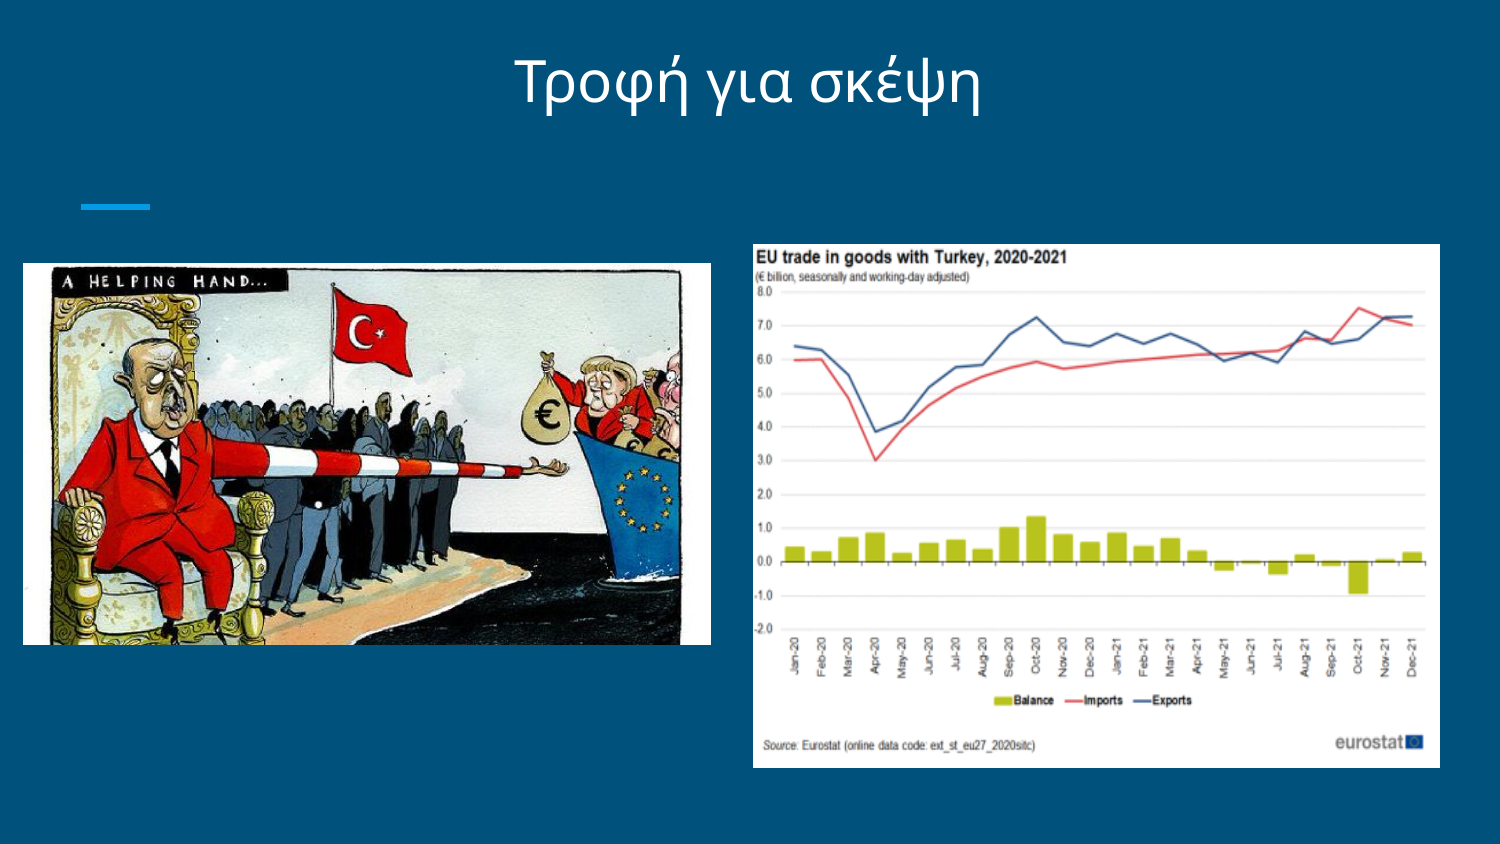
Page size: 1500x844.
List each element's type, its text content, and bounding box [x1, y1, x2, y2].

picture [754, 245, 1439, 767]
title Τροφή για σκέψη [70, 16, 1444, 130]
picture [24, 264, 710, 644]
